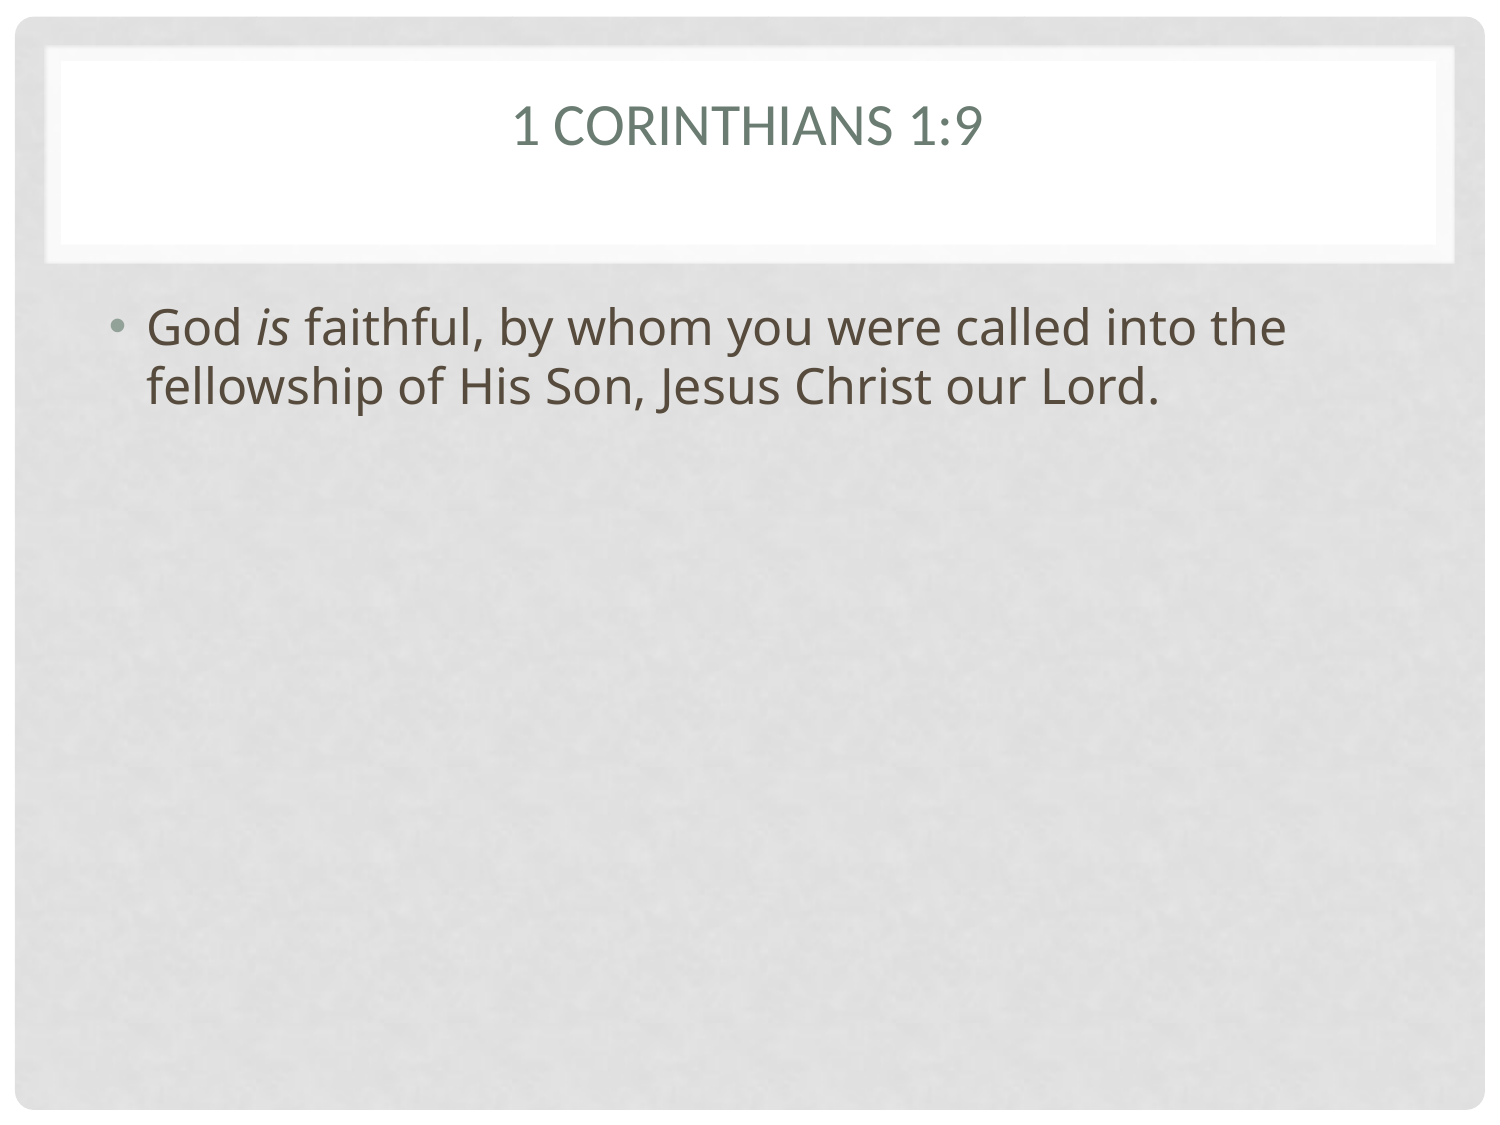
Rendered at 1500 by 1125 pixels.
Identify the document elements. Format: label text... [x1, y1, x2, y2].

title 1 Corinthians 1:9 [69, 66, 1425, 238]
list God is faithful, by whom you were called into the fellowship of His Son, Jesus Christ our Lord. [75, 287, 1425, 1005]
